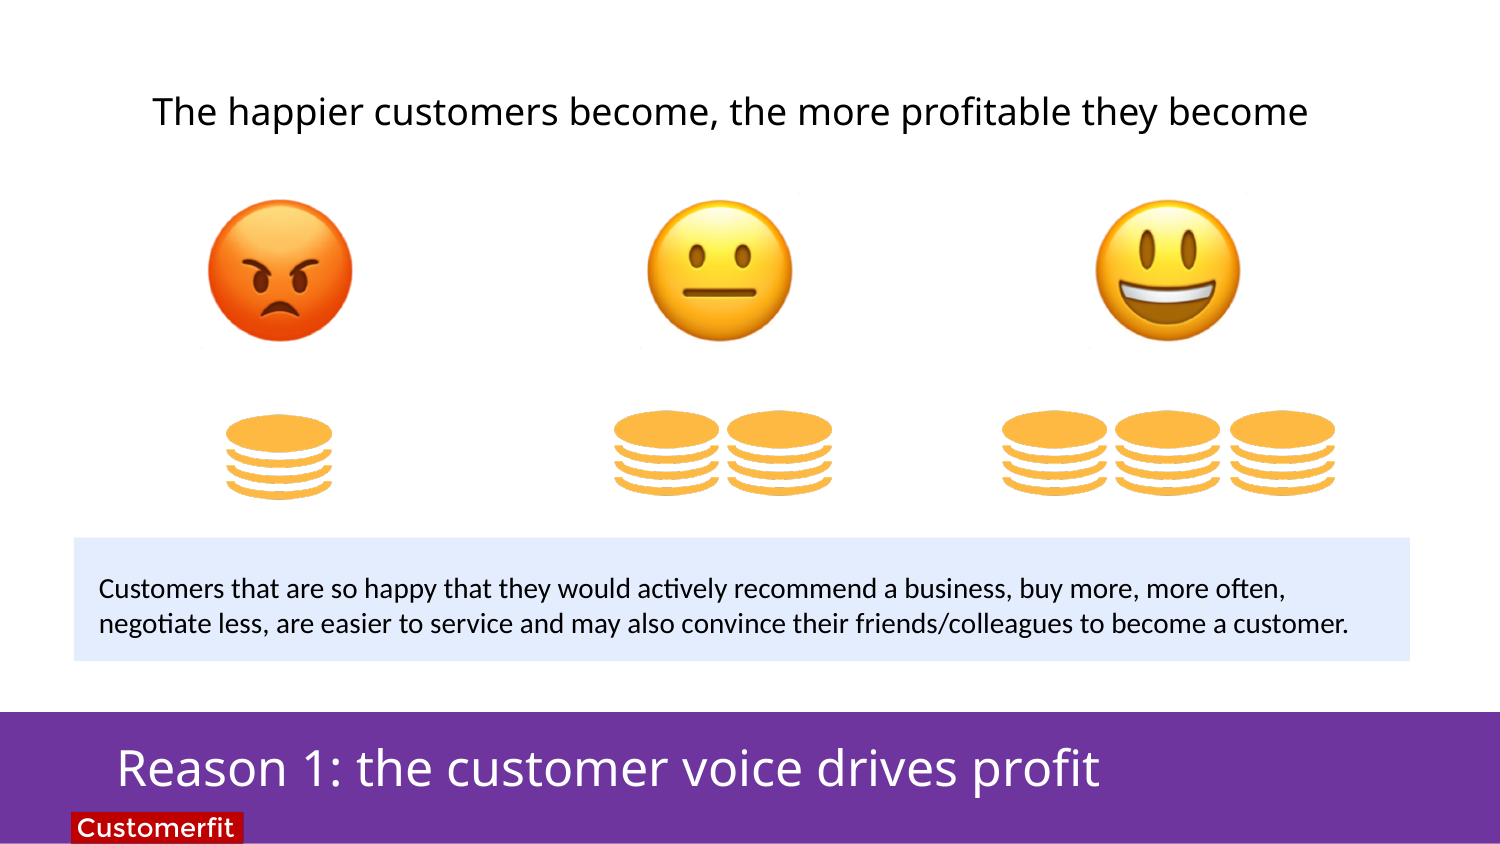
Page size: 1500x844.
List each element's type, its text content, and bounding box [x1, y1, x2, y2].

picture [544, 145, 894, 506]
picture [105, 145, 453, 510]
picture [994, 145, 1341, 506]
picture [61, 804, 250, 844]
text_box [73, 537, 1411, 662]
text_box Customers that are so happy that they would actively recommend a business, buy more, more often, negotiate less, are easier to service and may also convince their friends/colleagues to become a customer. [84, 562, 1407, 647]
text_box Reason 1: the customer voice drives profit [101, 728, 1116, 804]
text_box [0, 711, 1500, 844]
text_box The happier customers become, the more profitable they become [137, 80, 1326, 141]
